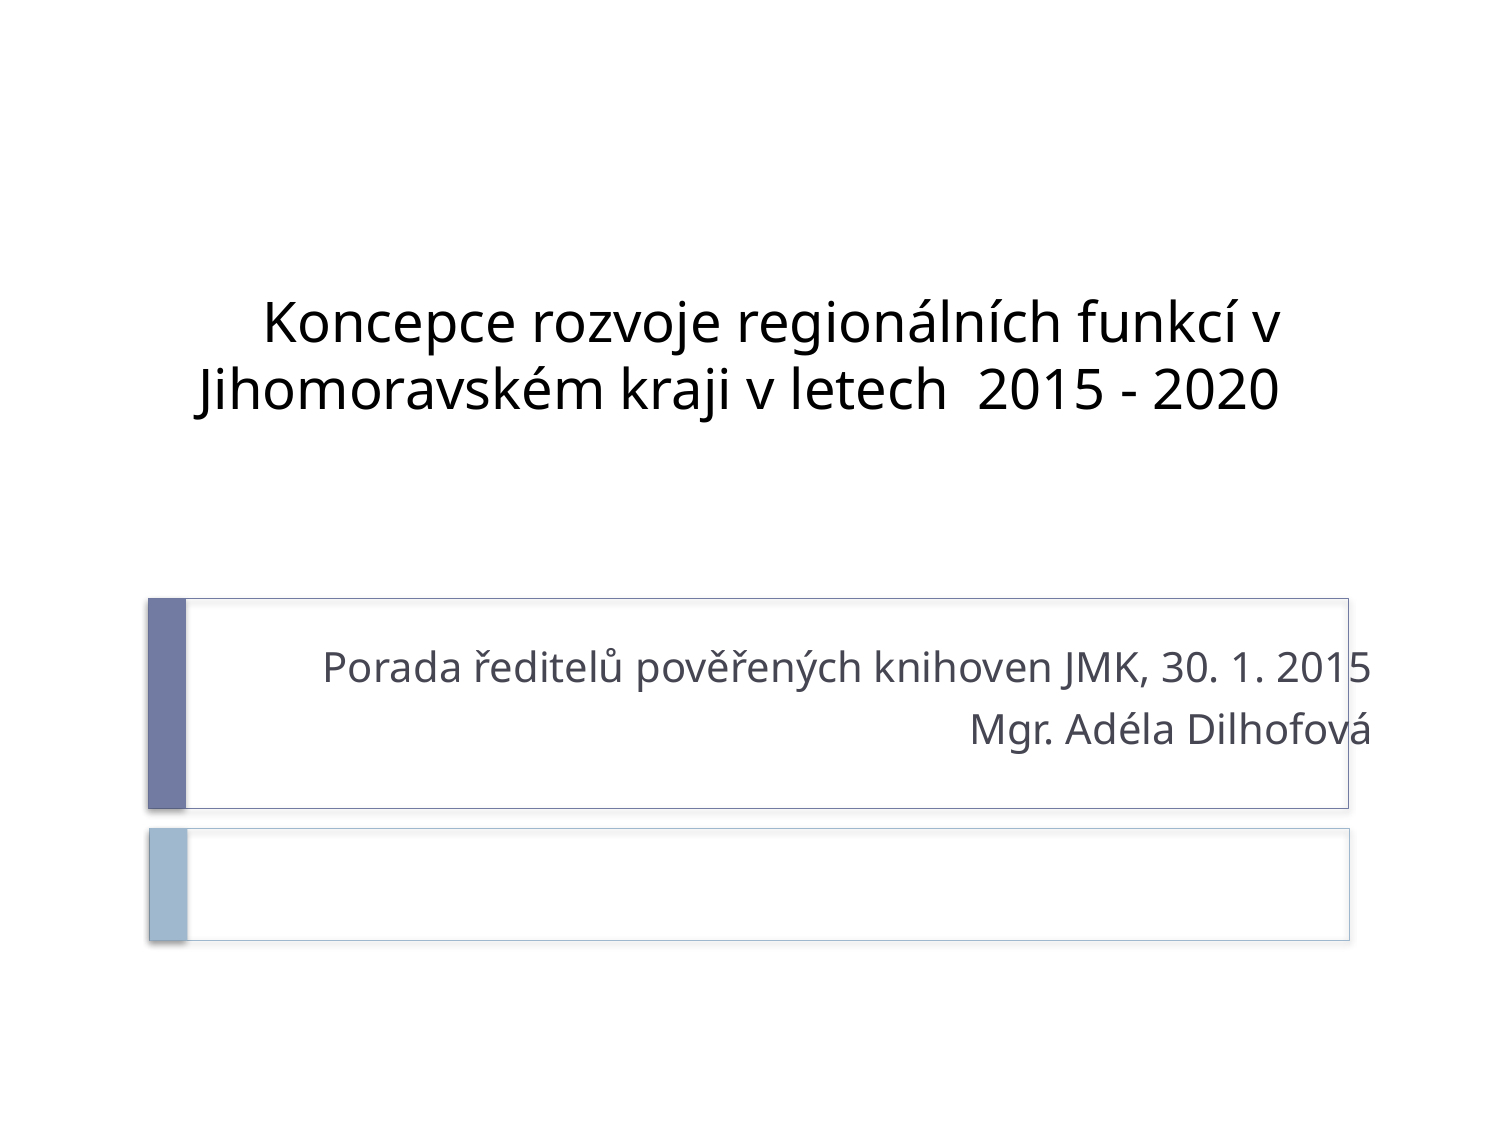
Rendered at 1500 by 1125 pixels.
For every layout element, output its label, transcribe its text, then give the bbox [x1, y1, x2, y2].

subtitle Porada ředitelů pověřených knihoven JMK, 30. 1. 2015 Mgr. Adéla Dilhofová [183, 633, 1388, 1047]
title Koncepce rozvoje regionálních funkcí v Jihomoravském kraji v letech 2015 - 2020 [171, 278, 1297, 442]
